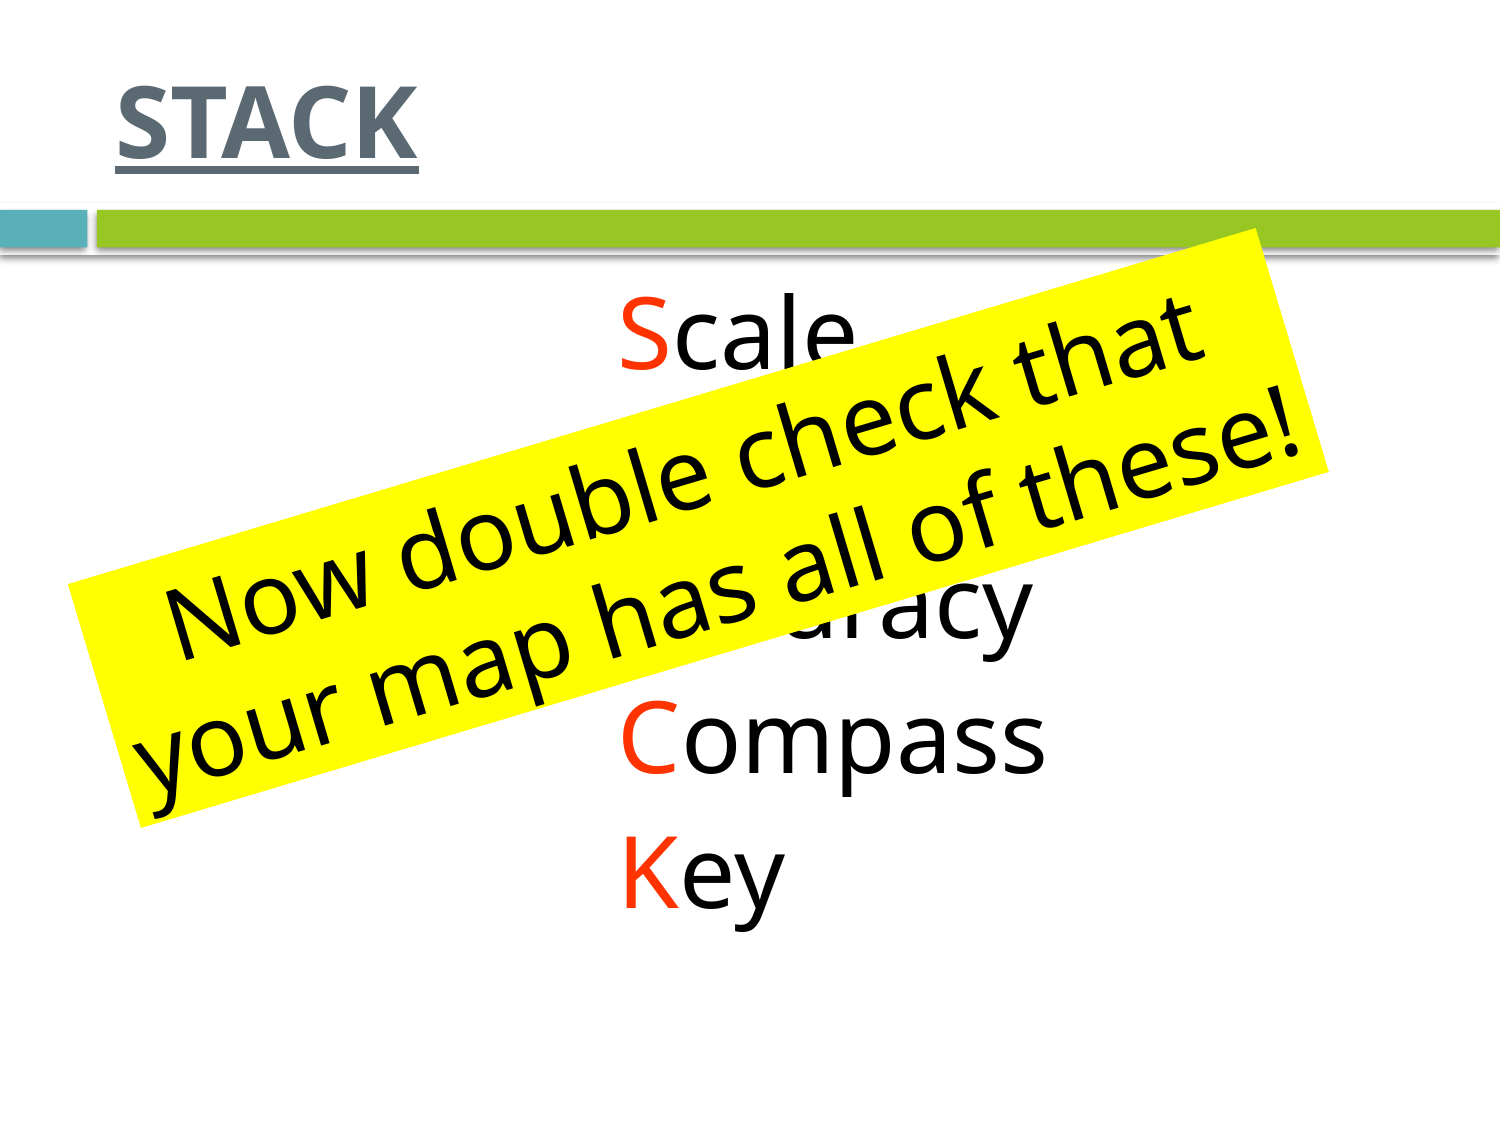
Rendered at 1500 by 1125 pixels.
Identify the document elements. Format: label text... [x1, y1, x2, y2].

list Scale Title Accuracy Compass Key [100, 262, 1438, 1000]
text_box Now double check that your map has all of these! [67, 228, 1329, 828]
title STACK [100, 37, 1438, 200]
